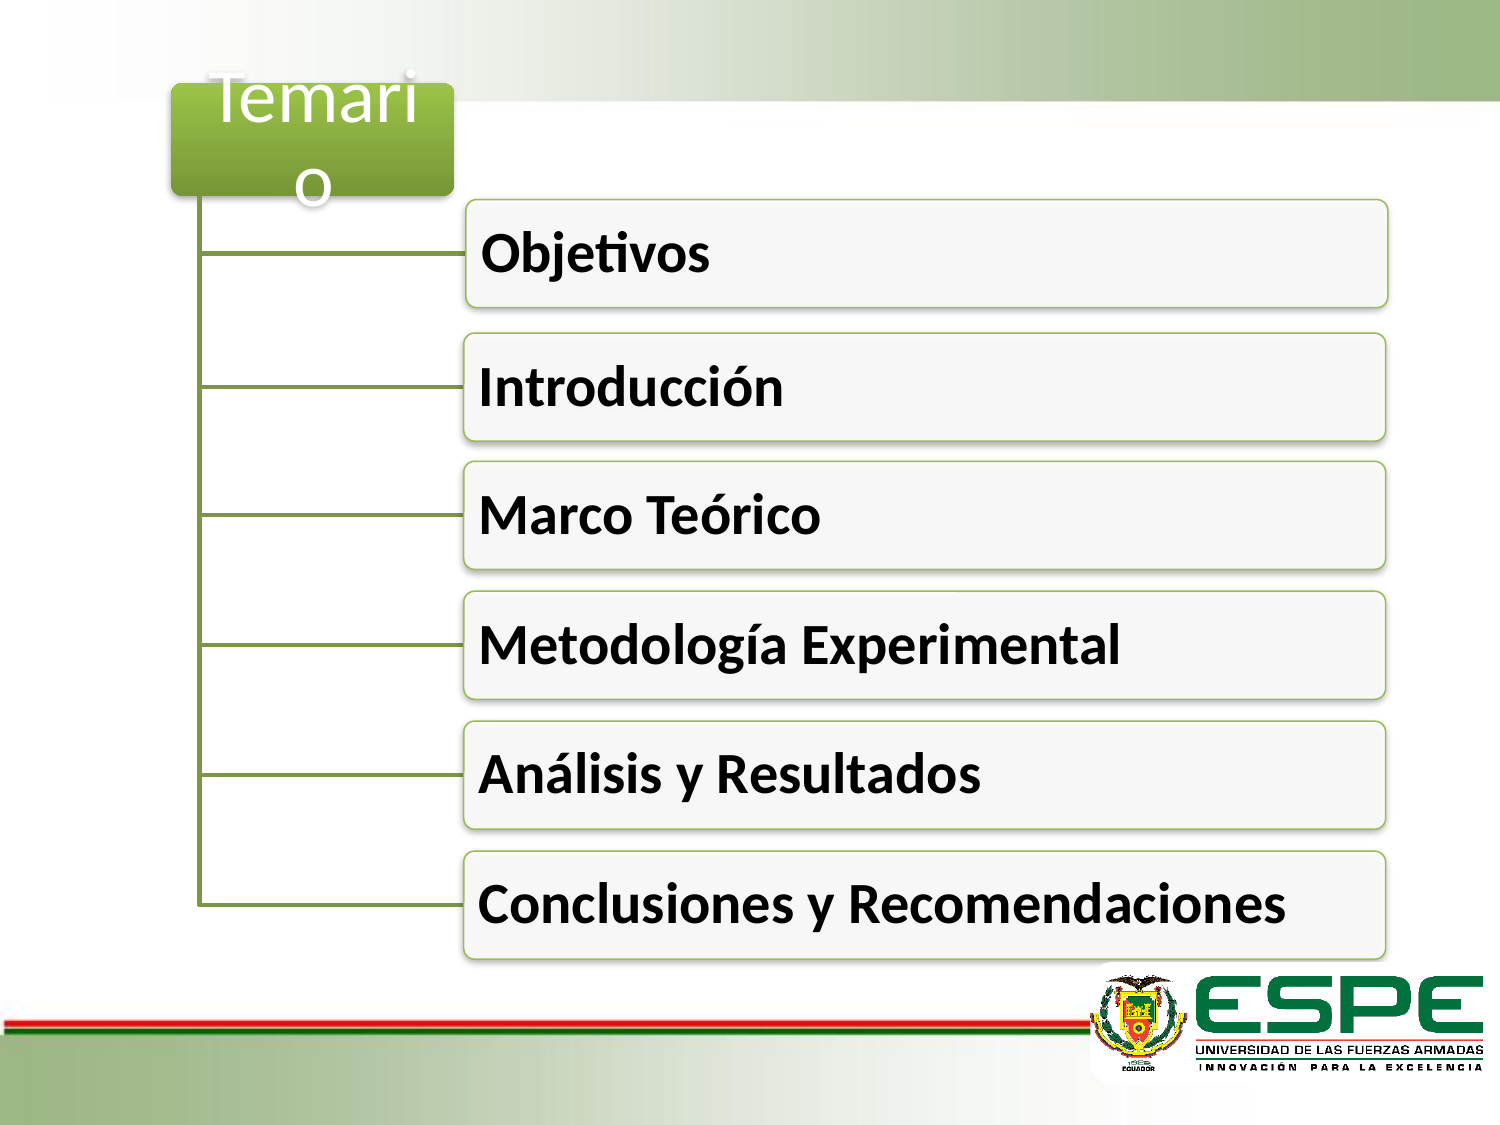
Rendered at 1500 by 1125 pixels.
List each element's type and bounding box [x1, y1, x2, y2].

picture [0, 0, 9, 1125]
picture [1090, 975, 1483, 1072]
text_box [9, 0, 1500, 1125]
